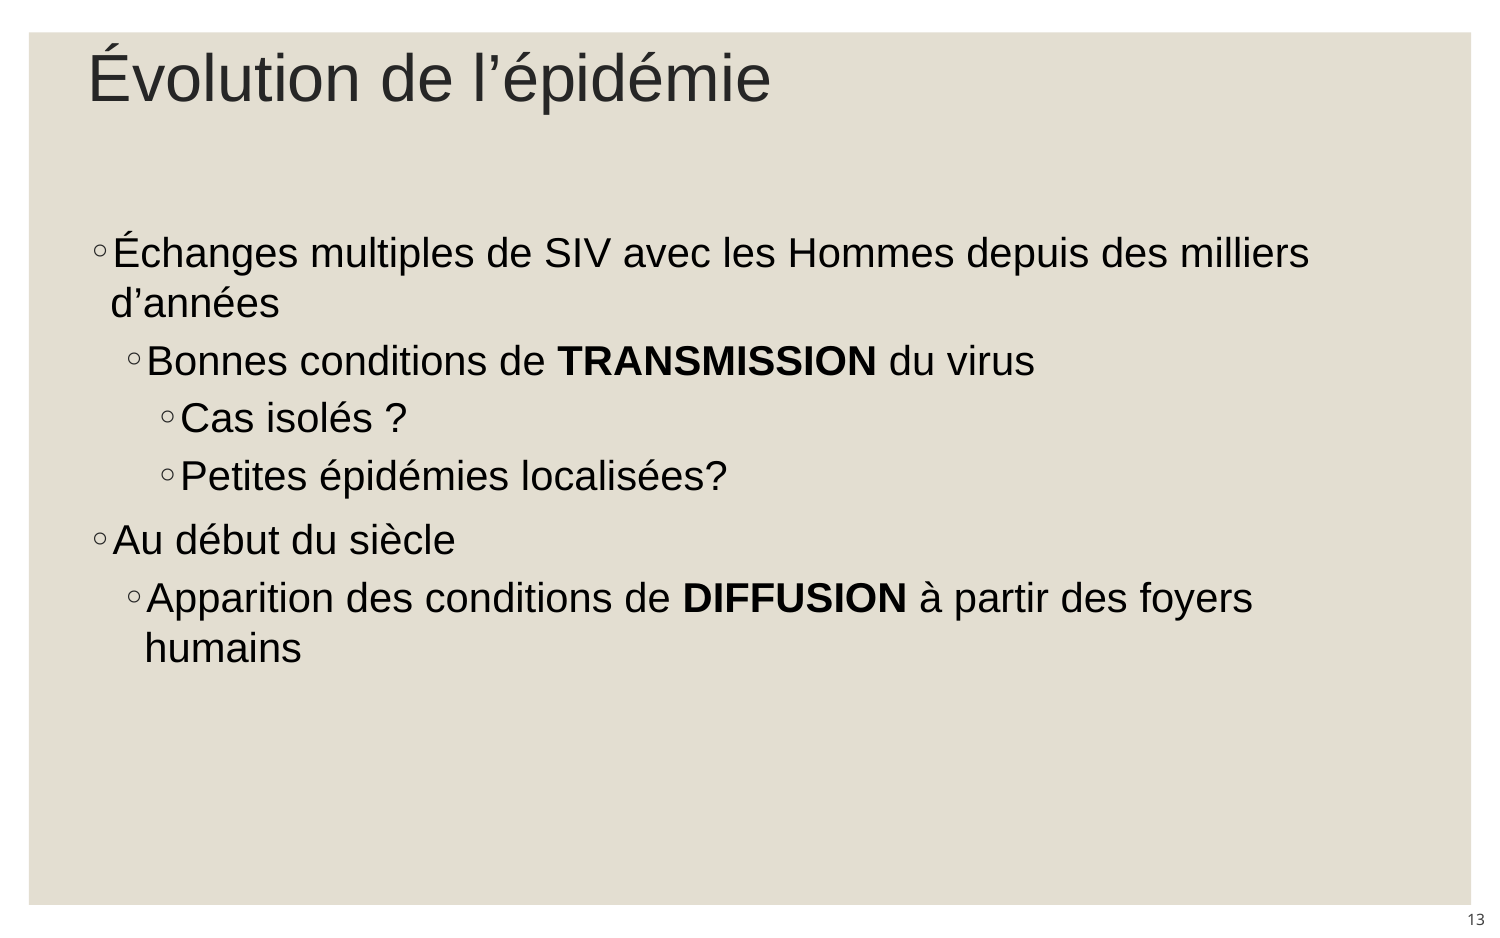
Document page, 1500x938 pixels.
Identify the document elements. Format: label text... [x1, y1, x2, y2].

title Évolution de l’épidémie [75, 37, 1425, 194]
slide_number 13 [1320, 900, 1500, 938]
list Échanges multiples de SIV avec les Hommes depuis des milliers d’années Bonnes conditions de TRANSMISSION du virus Cas isolés ? Petites épidémies localisées? Au début du siècle Apparition des conditions de DIFFUSION à partir des foyers humains [75, 218, 1425, 838]
